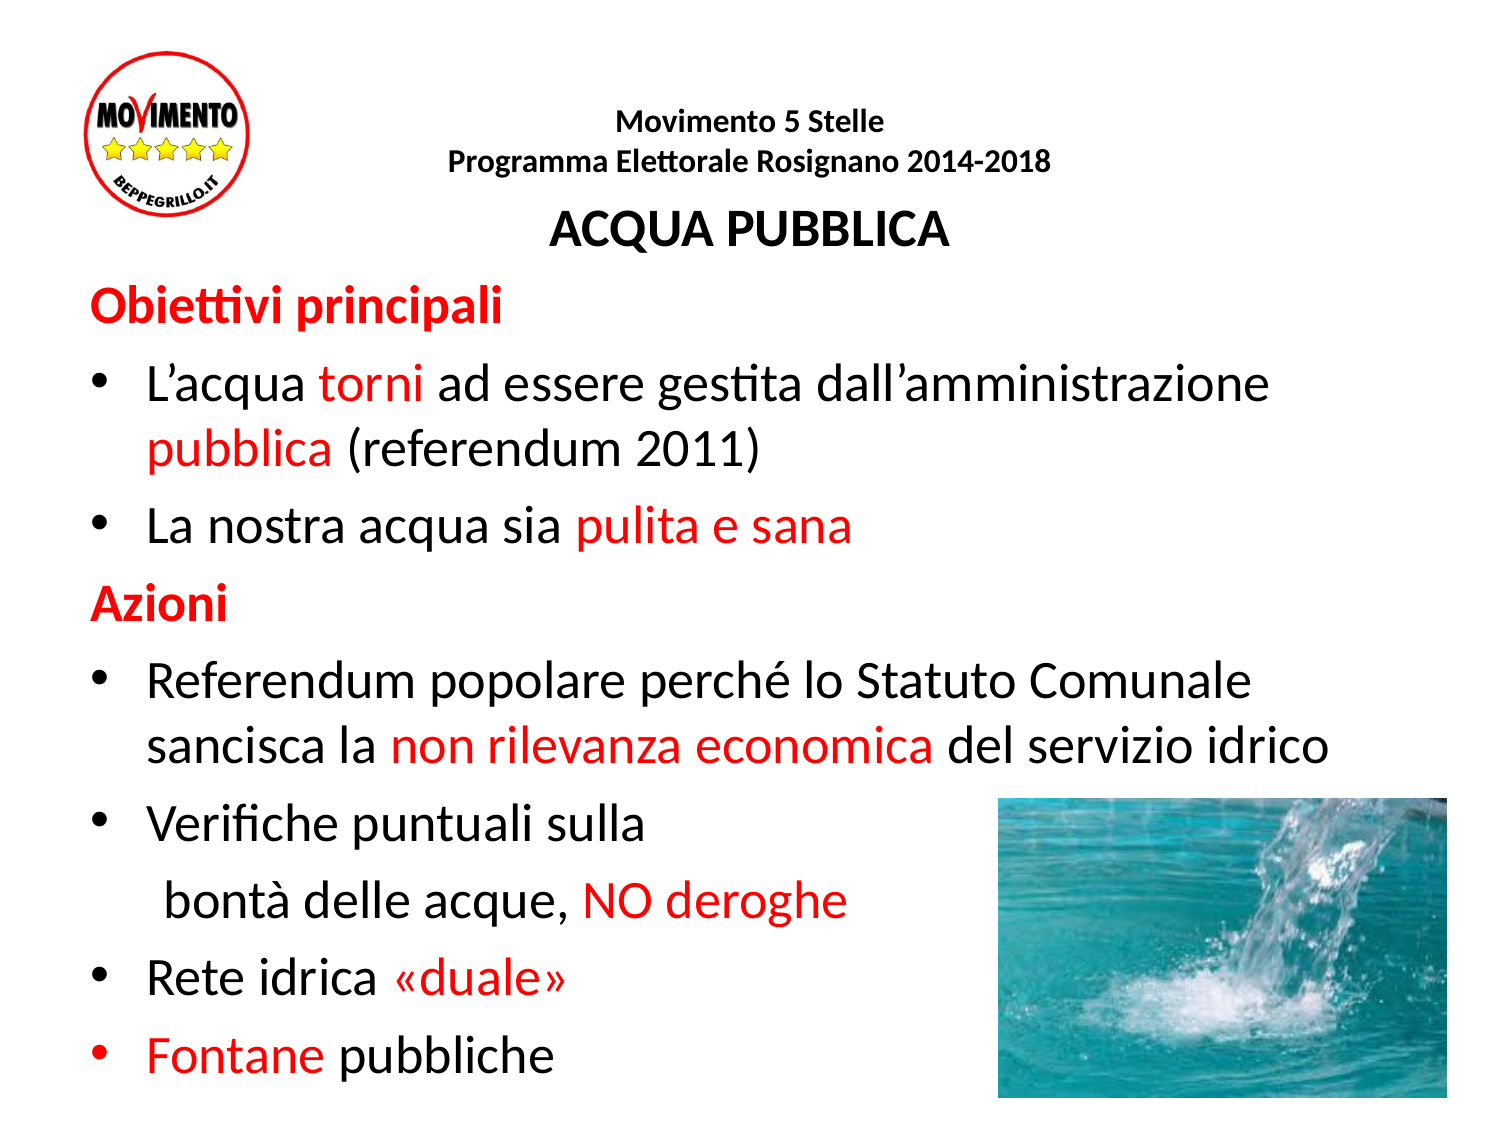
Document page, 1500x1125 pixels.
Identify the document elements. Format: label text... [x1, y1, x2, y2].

title Movimento 5 Stelle Programma Elettorale Rosignano 2014-2018 [75, 45, 1425, 233]
picture [997, 798, 1448, 1098]
list ACQUA PUBBLICA Obiettivi principali L’acqua torni ad essere gestita dall’amministrazione pubblica (referendum 2011) La nostra acqua sia pulita e sana Azioni Referendum popolare perché lo Statuto Comunale sancisca la non rilevanza economica del servizio idrico Verifiche puntuali sulla bontà delle acque, NO deroghe Rete idrica «duale» Fontane pubbliche [75, 233, 1425, 1094]
picture [76, 42, 255, 221]
